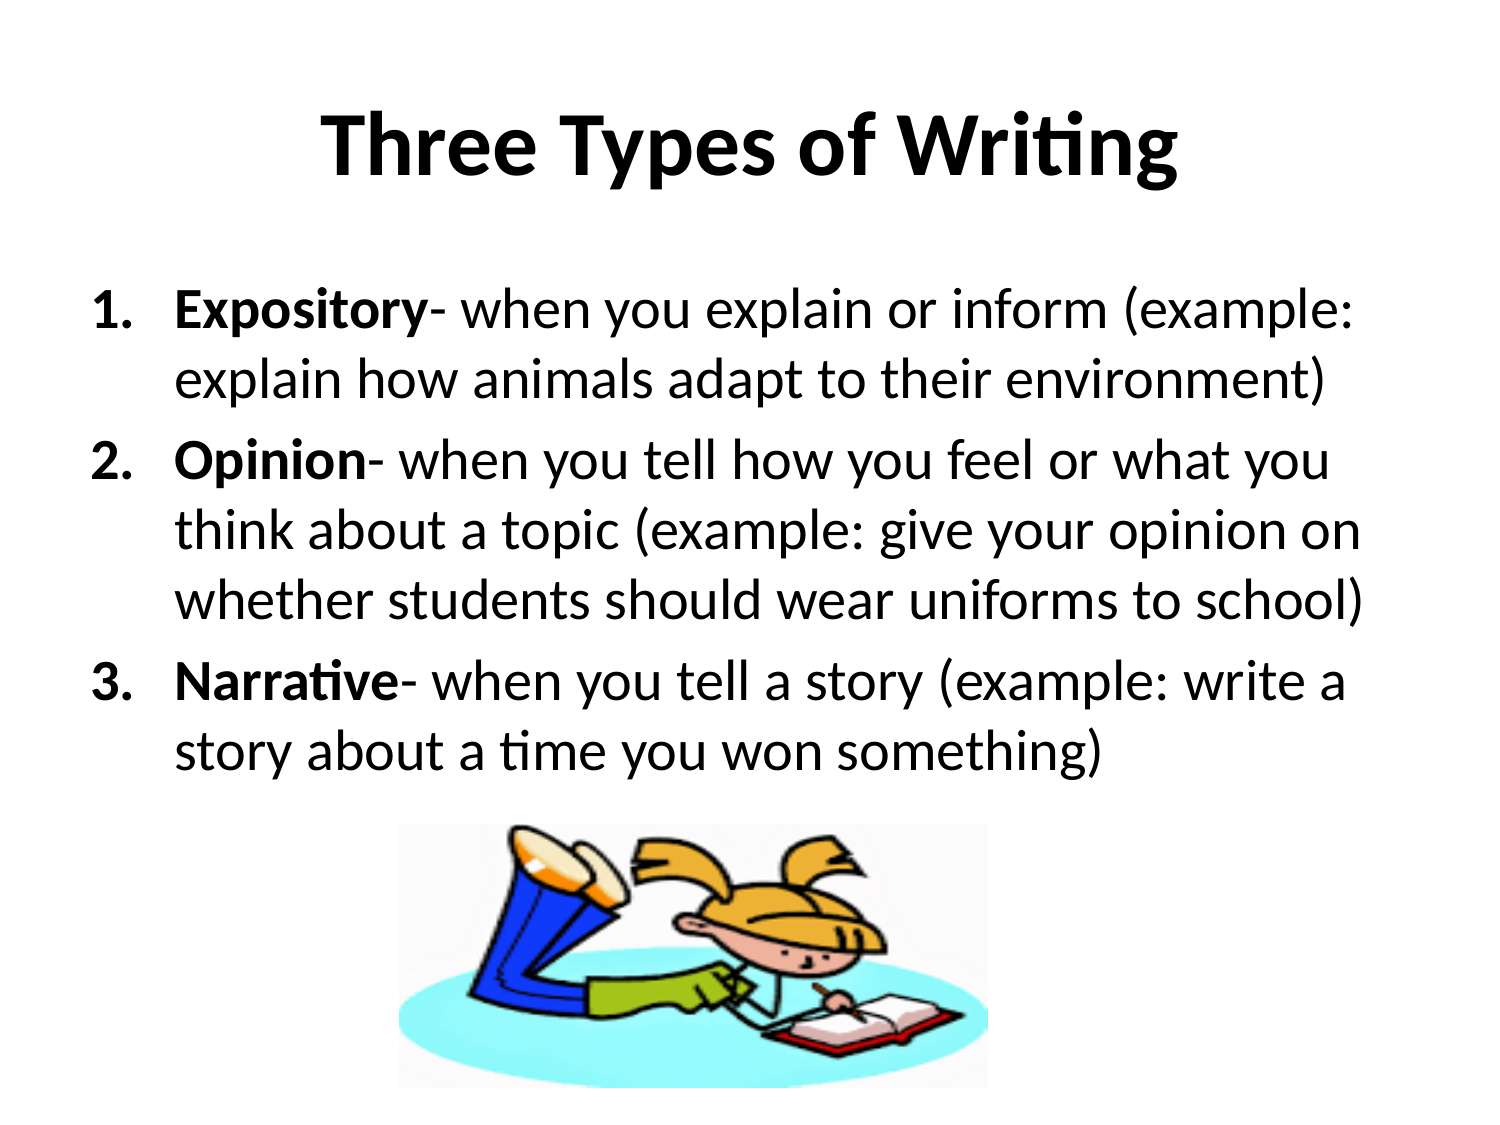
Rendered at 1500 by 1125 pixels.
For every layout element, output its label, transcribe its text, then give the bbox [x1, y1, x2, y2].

title Three Types of Writing [75, 45, 1425, 233]
list Expository- when you explain or inform (example: explain how animals adapt to their environment) Opinion- when you tell how you feel or what you think about a topic (example: give your opinion on whether students should wear uniforms to school) Narrative- when you tell a story (example: write a story about a time you won something) [75, 262, 1425, 1005]
picture [399, 824, 988, 1088]
